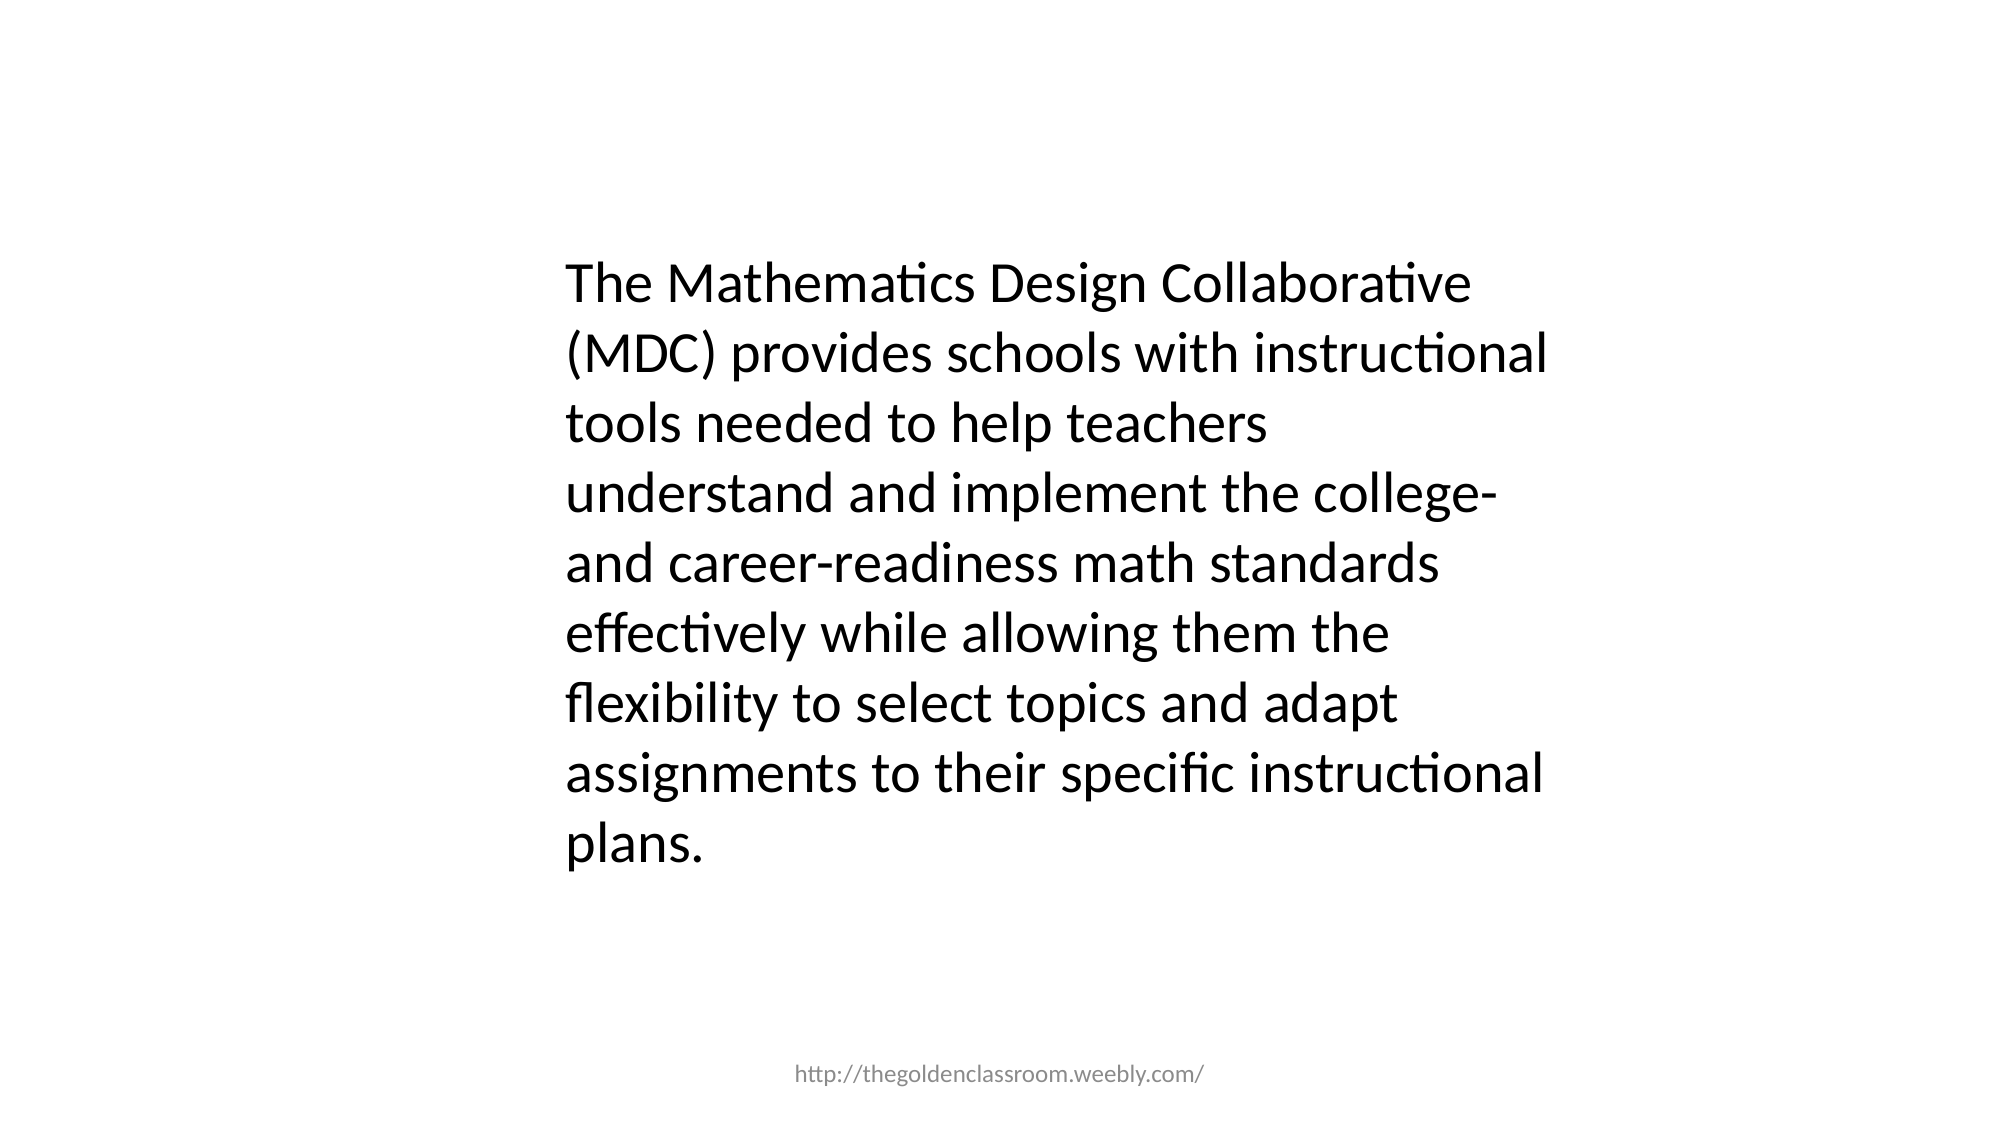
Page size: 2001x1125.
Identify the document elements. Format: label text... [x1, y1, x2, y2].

text_box The Mathematics Design Collaborative (MDC) provides schools with instructional tools needed to help teachers understand and implement the college- and career-readiness math standards effectively while allowing them the flexibility to select topics and adapt assignments to their specific instructional plans. [551, 236, 1565, 882]
footer http://thegoldenclassroom.weebly.com/ [662, 1042, 1338, 1103]
